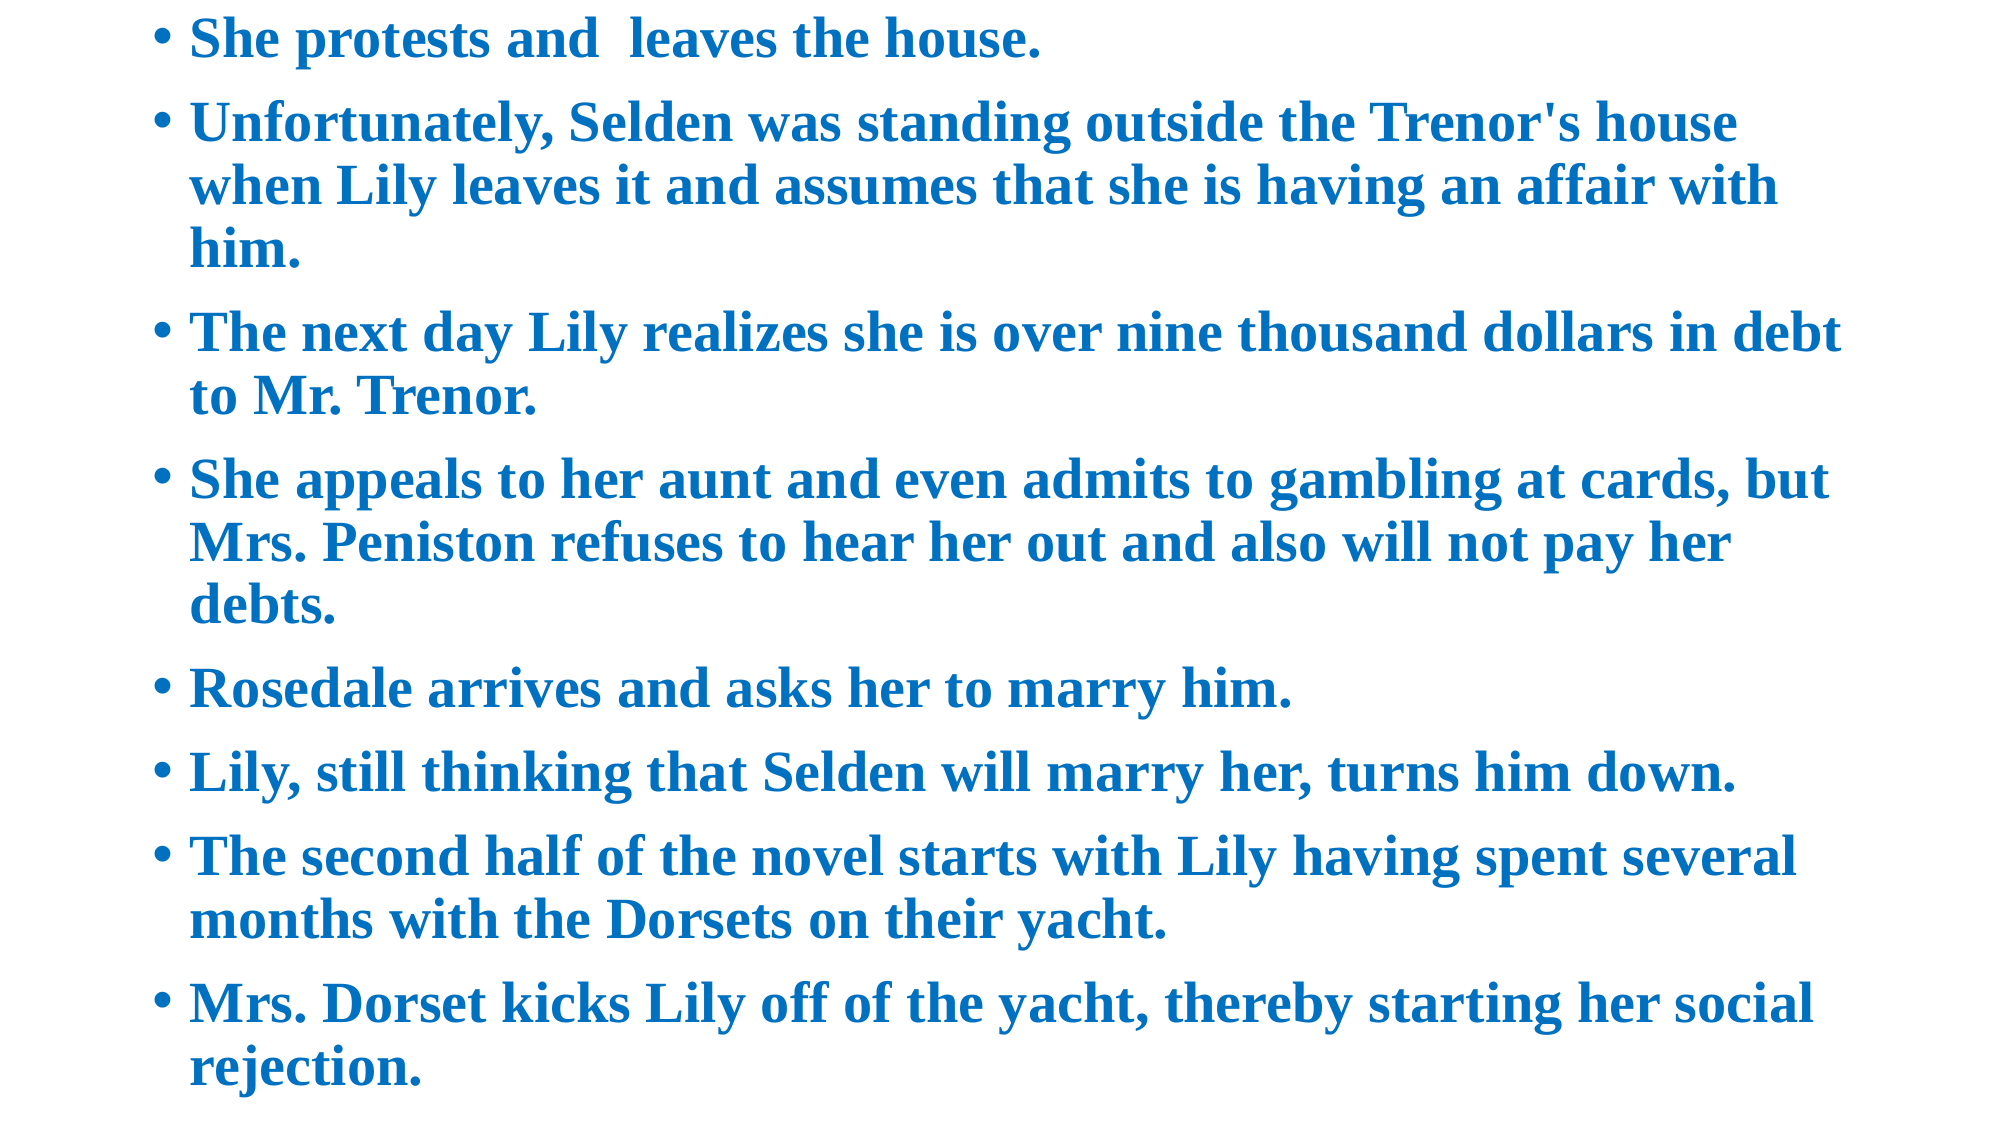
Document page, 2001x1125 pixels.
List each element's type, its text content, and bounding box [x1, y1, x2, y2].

list She protests and leaves the house. Unfortunately, Selden was standing outside the Trenor's house when Lily leaves it and assumes that she is having an affair with him. The next day Lily realizes she is over nine thousand dollars in debt to Mr. Trenor. She appeals to her aunt and even admits to gambling at cards, but Mrs. Peniston refuses to hear her out and also will not pay her debts. Rosedale arrives and asks her to marry him. Lily, still thinking that Selden will marry her, turns him down. The second half of the novel starts with Lily having spent several months with the Dorsets on their yacht. Mrs. Dorset kicks Lily off of the yacht, thereby starting her social rejection. [137, 0, 1863, 1110]
